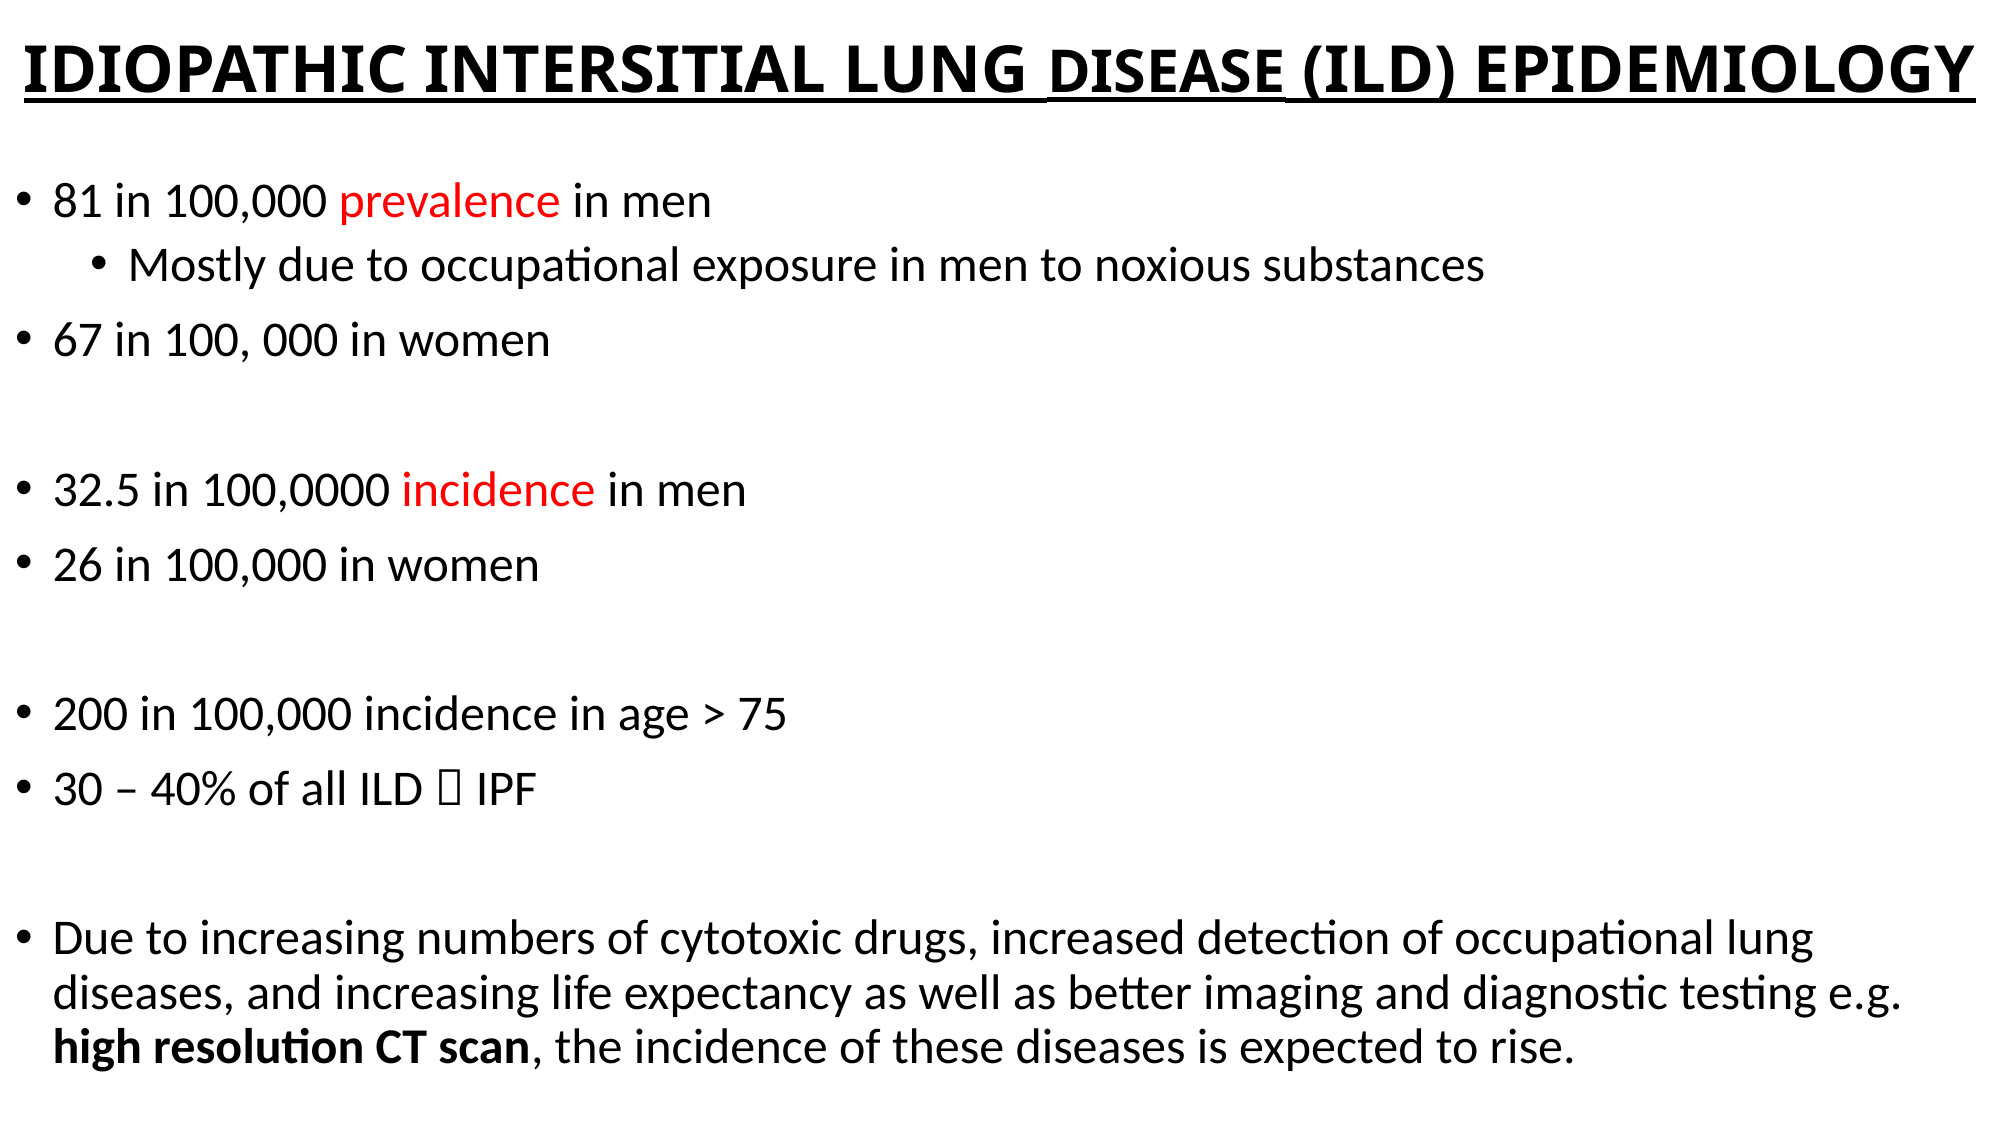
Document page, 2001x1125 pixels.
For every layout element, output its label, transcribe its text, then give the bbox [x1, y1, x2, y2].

list 81 in 100,000 prevalence in men Mostly due to occupational exposure in men to noxious substances 67 in 100, 000 in women 32.5 in 100,0000 incidence in men 26 in 100,000 in women 200 in 100,000 incidence in age > 75 30 – 40% of all ILD  IPF Due to increasing numbers of cytotoxic drugs, increased detection of occupational lung diseases, and increasing life expectancy as well as better imaging and diagnostic testing e.g. high resolution CT scan, the incidence of these diseases is expected to rise. [0, 166, 2000, 1125]
title IDIOPATHIC INTERSITIAL LUNG DISEASE (ILD) EPIDEMIOLOGY [0, 0, 2000, 144]
